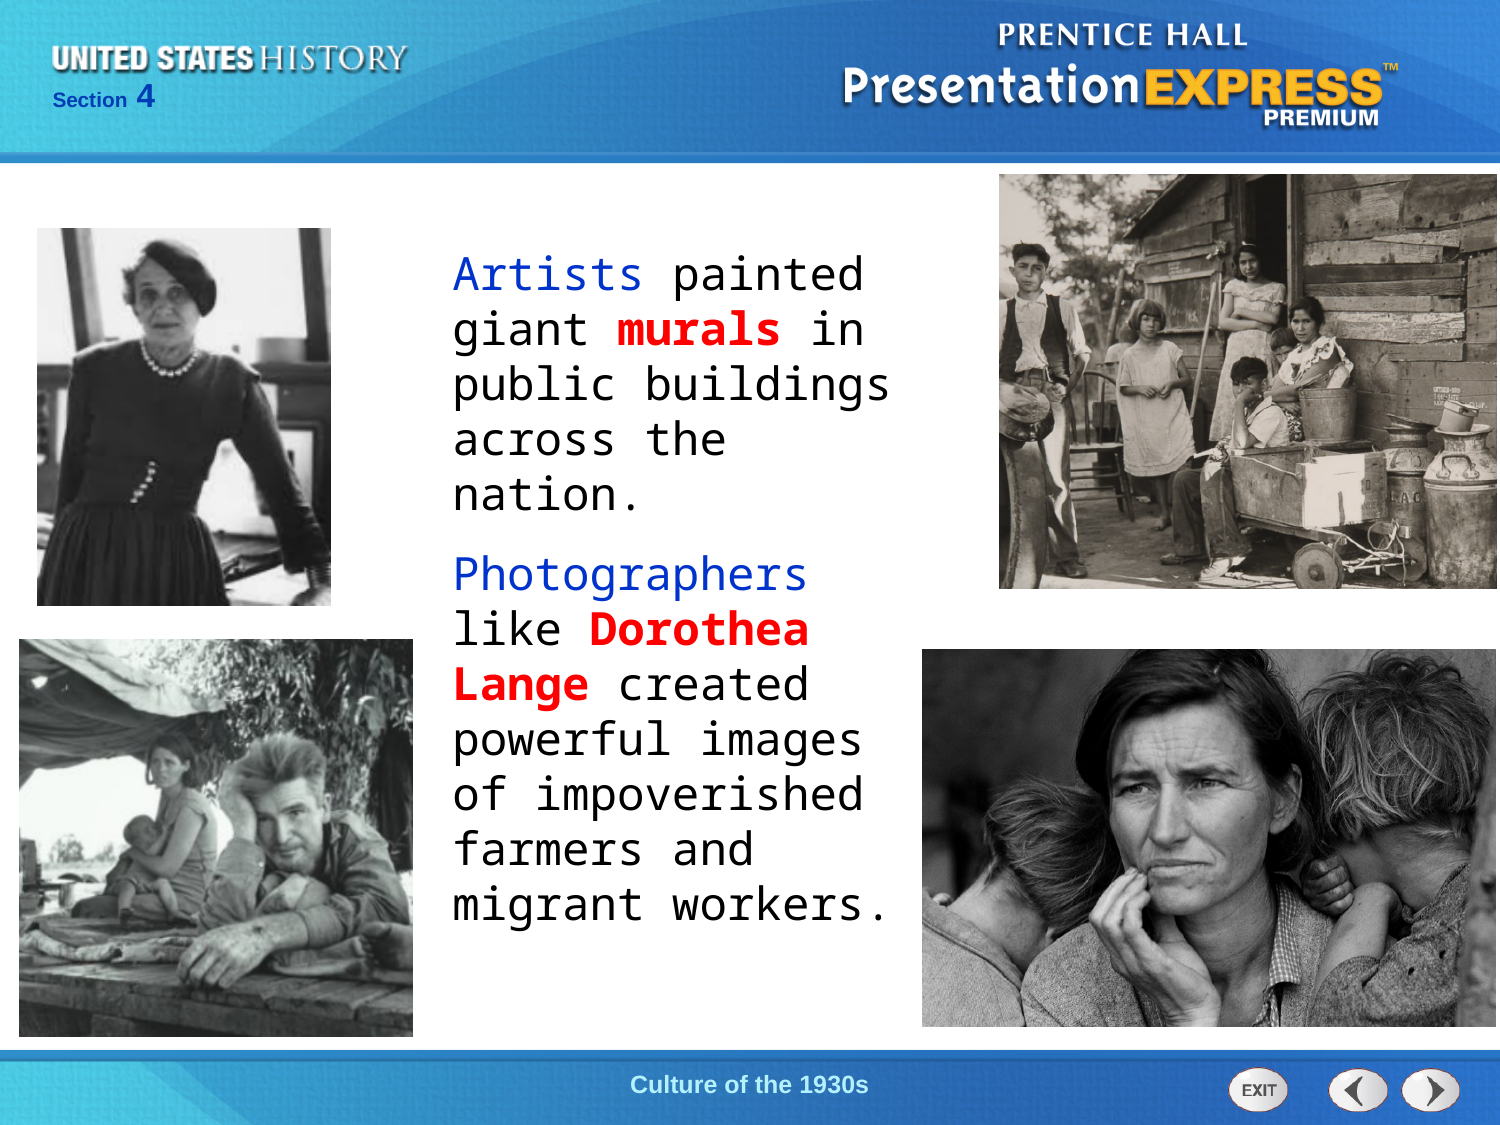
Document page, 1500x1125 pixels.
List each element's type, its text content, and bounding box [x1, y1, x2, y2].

picture [0, 0, 1500, 1125]
text_box Photographers like Dorothea Lange created powerful images of impoverished farmers and migrant workers. [437, 537, 941, 938]
text_box Artists painted giant murals in public buildings across the nation. [437, 237, 938, 528]
